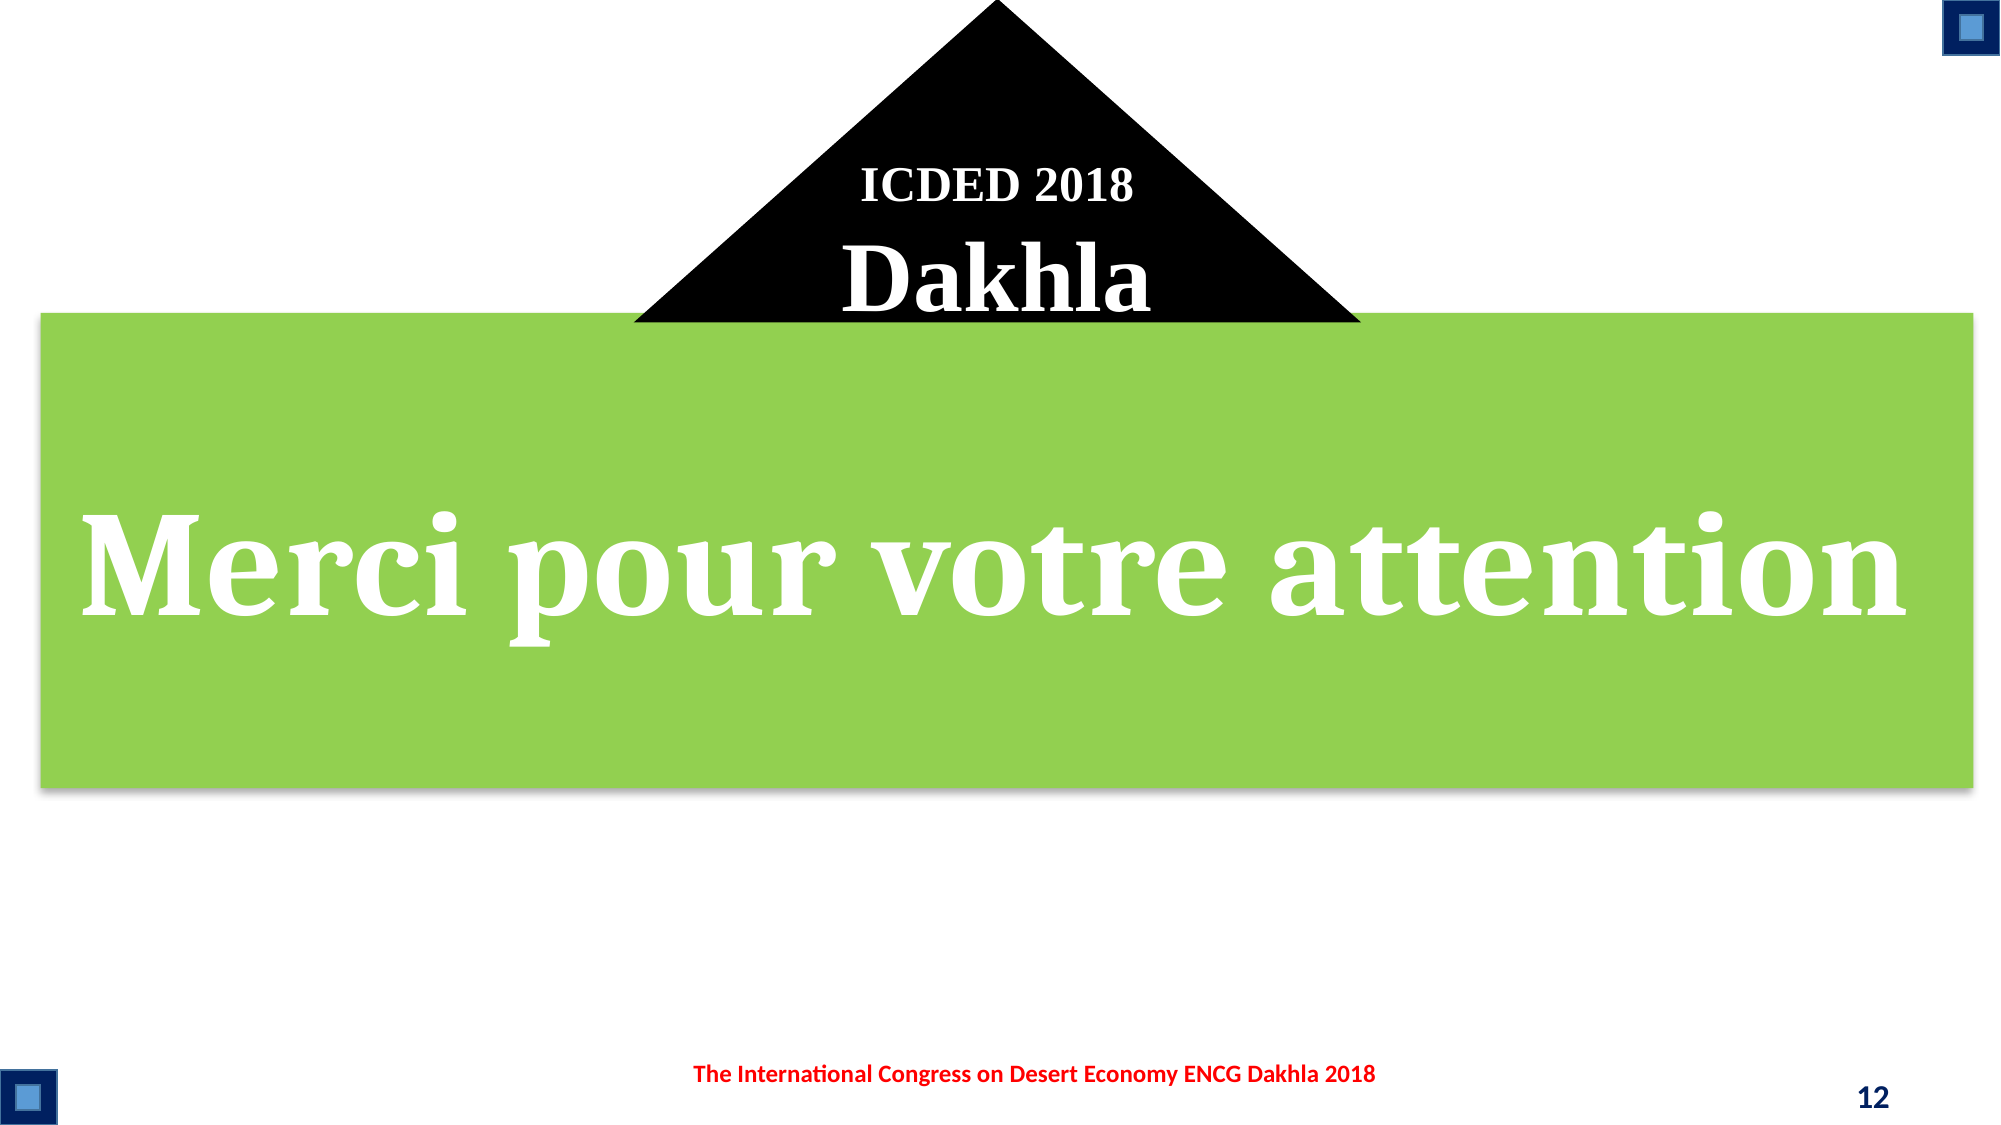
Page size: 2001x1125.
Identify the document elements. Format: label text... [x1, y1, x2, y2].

text_box ICDED 2018 Dakhla [633, 0, 1362, 323]
footer The International Congress on Desert Economy ENCG Dakhla 2018 [662, 1042, 1408, 1103]
text_box [0, 1069, 58, 1125]
slide_number 12 [1454, 1065, 1905, 1125]
text_box [1959, 14, 1984, 41]
text_box [15, 1084, 41, 1111]
text_box [1942, 0, 2000, 56]
text_box Merci pour votre attention [40, 312, 1974, 789]
